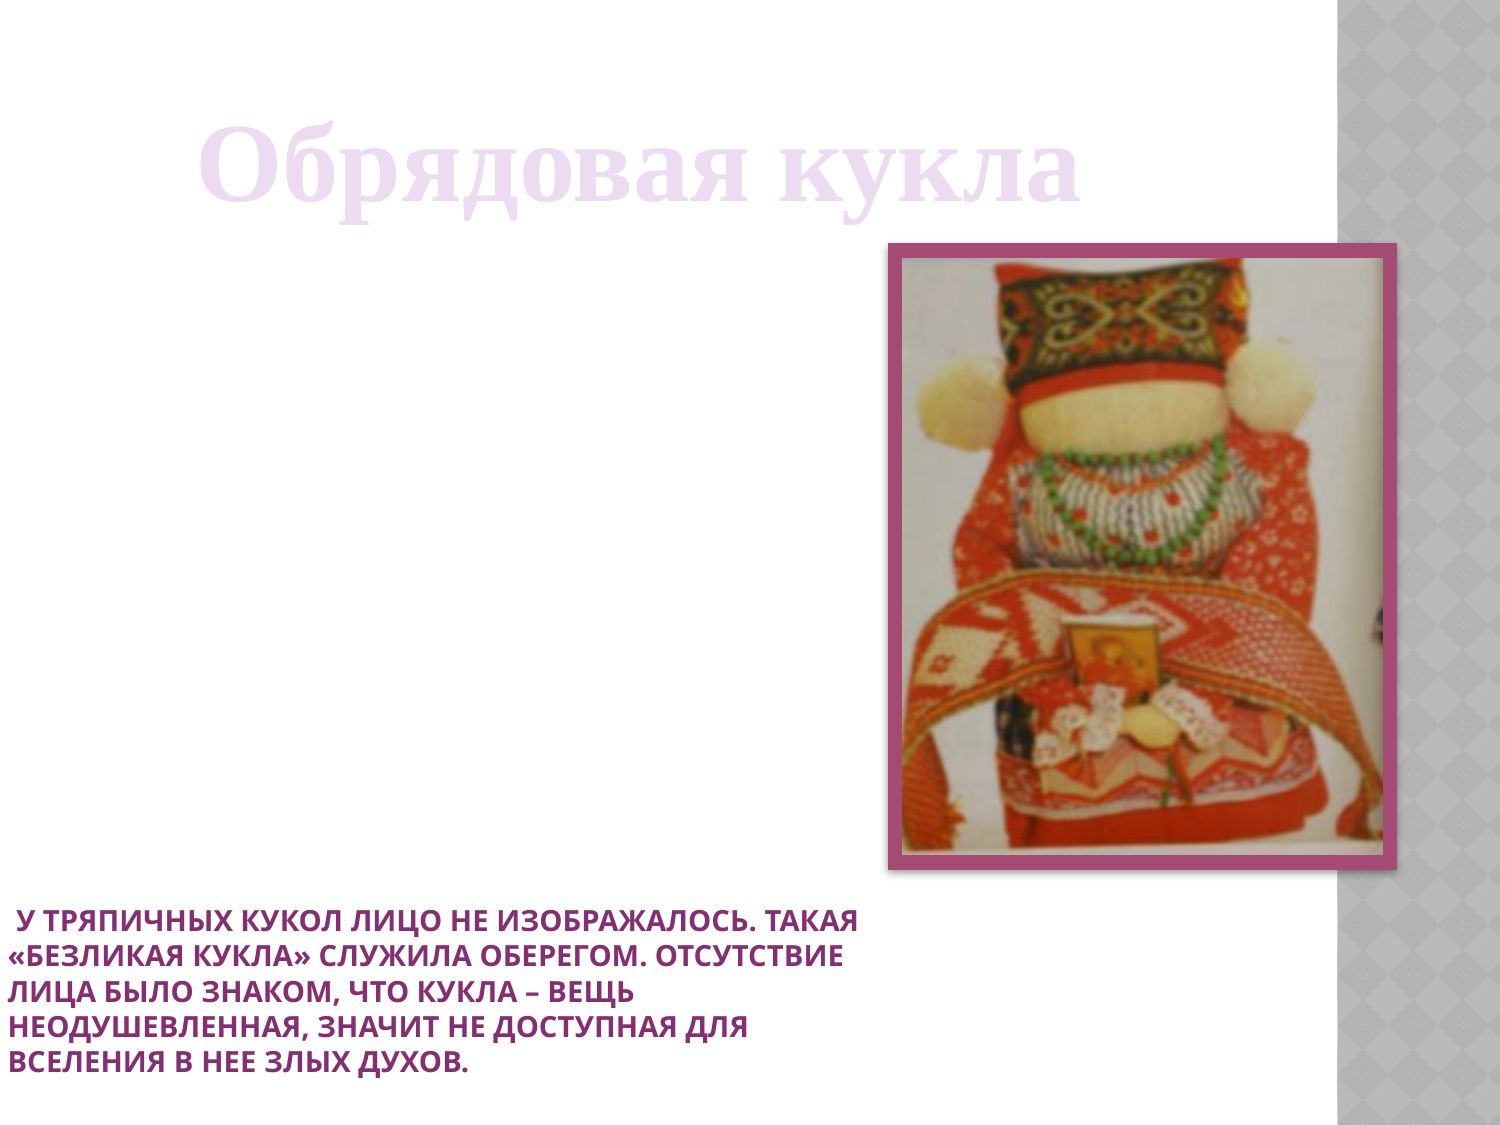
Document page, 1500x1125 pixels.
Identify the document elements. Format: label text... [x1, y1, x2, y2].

picture [901, 257, 1384, 856]
title У тряпичных кукол лицо не изображалось. Такая «безликая кукла» служила оберегом. Отсутствие лица было знаком, что кукла – вещь неодушевленная, значит не доступная для вселения в нее злых духов. [0, 890, 879, 1079]
text_box Обрядовая кукла [180, 81, 1098, 232]
